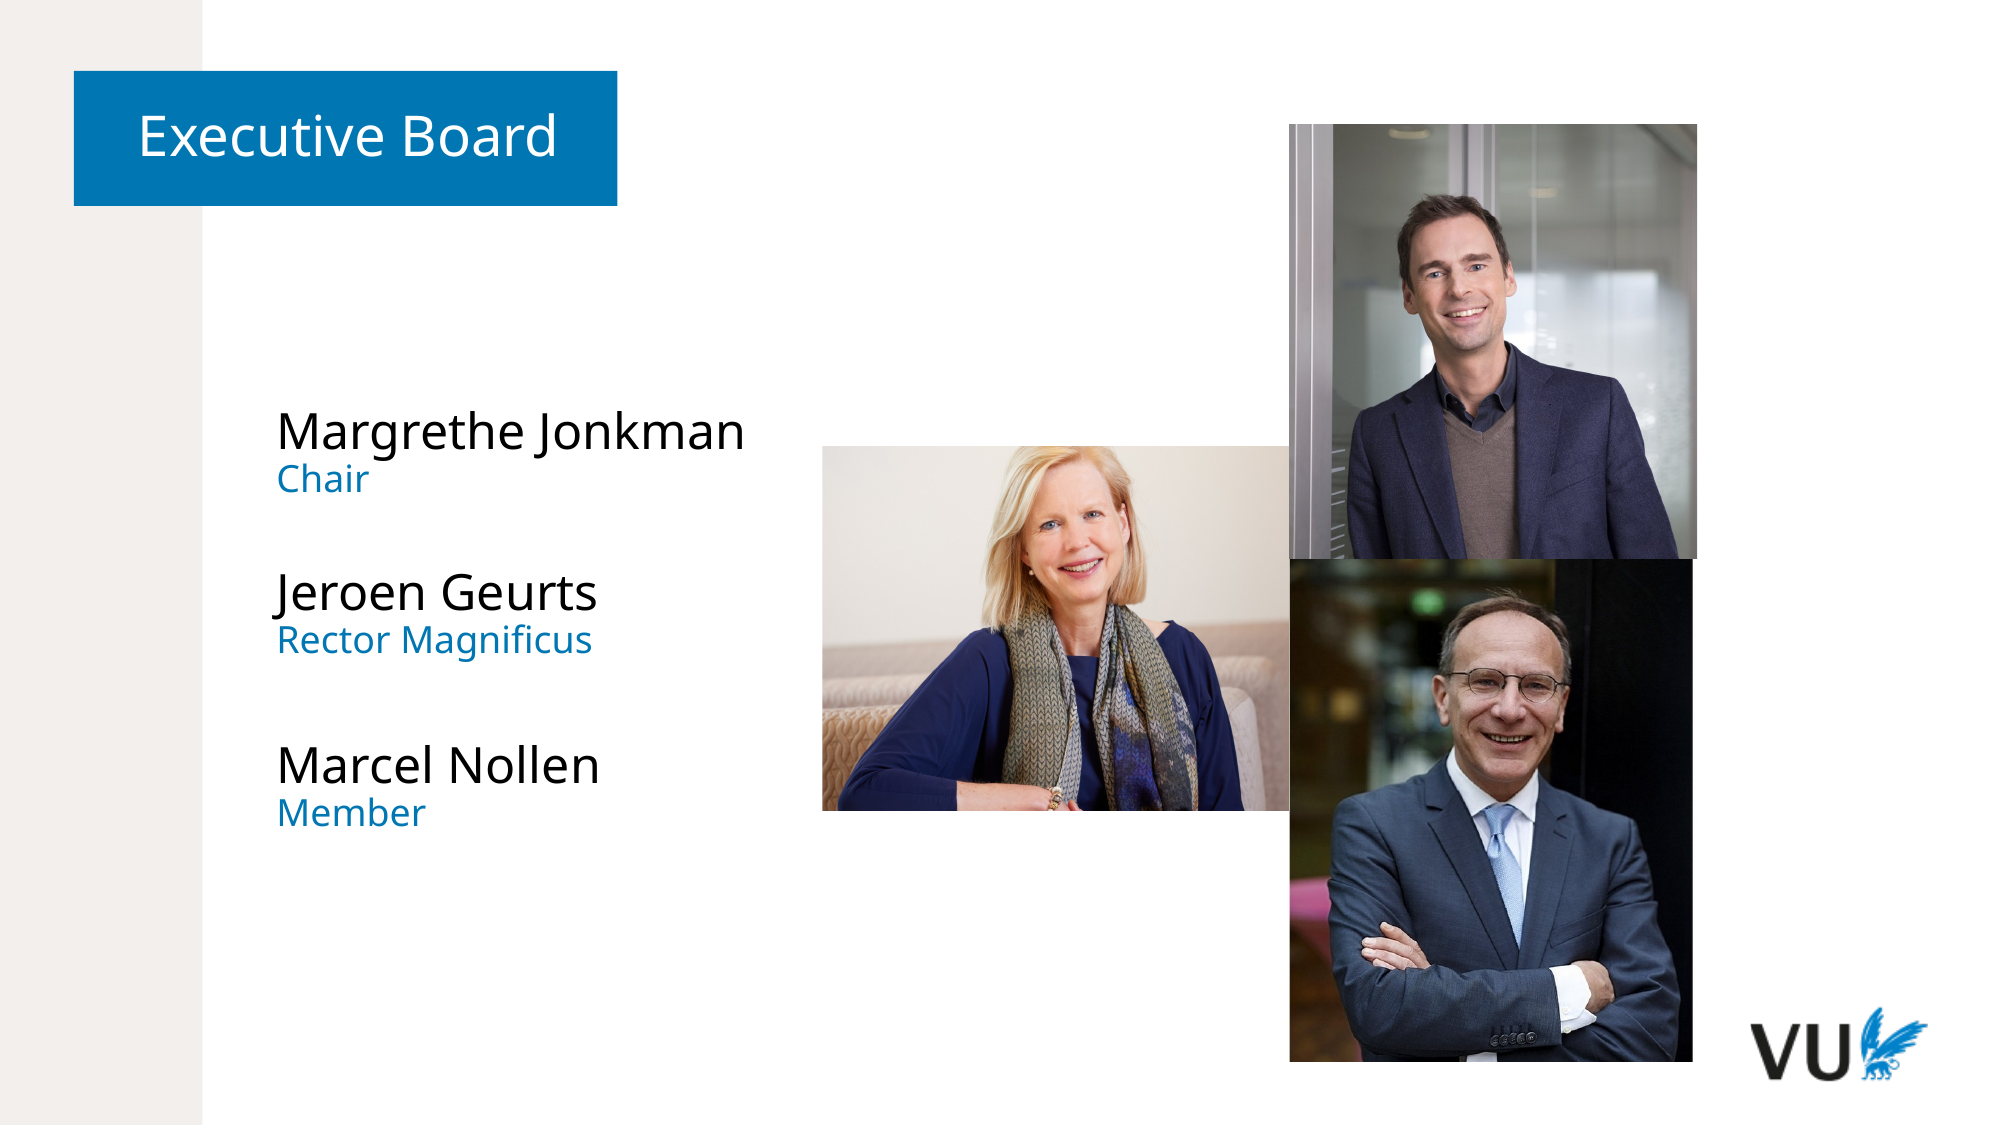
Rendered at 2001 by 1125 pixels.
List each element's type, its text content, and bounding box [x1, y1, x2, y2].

title Executive Board [73, 70, 618, 206]
picture [822, 124, 1698, 1062]
list Margrethe Jonkman Chair Jeroen Geurts Rector Magnificus Marcel Nollen Member [276, 279, 796, 977]
